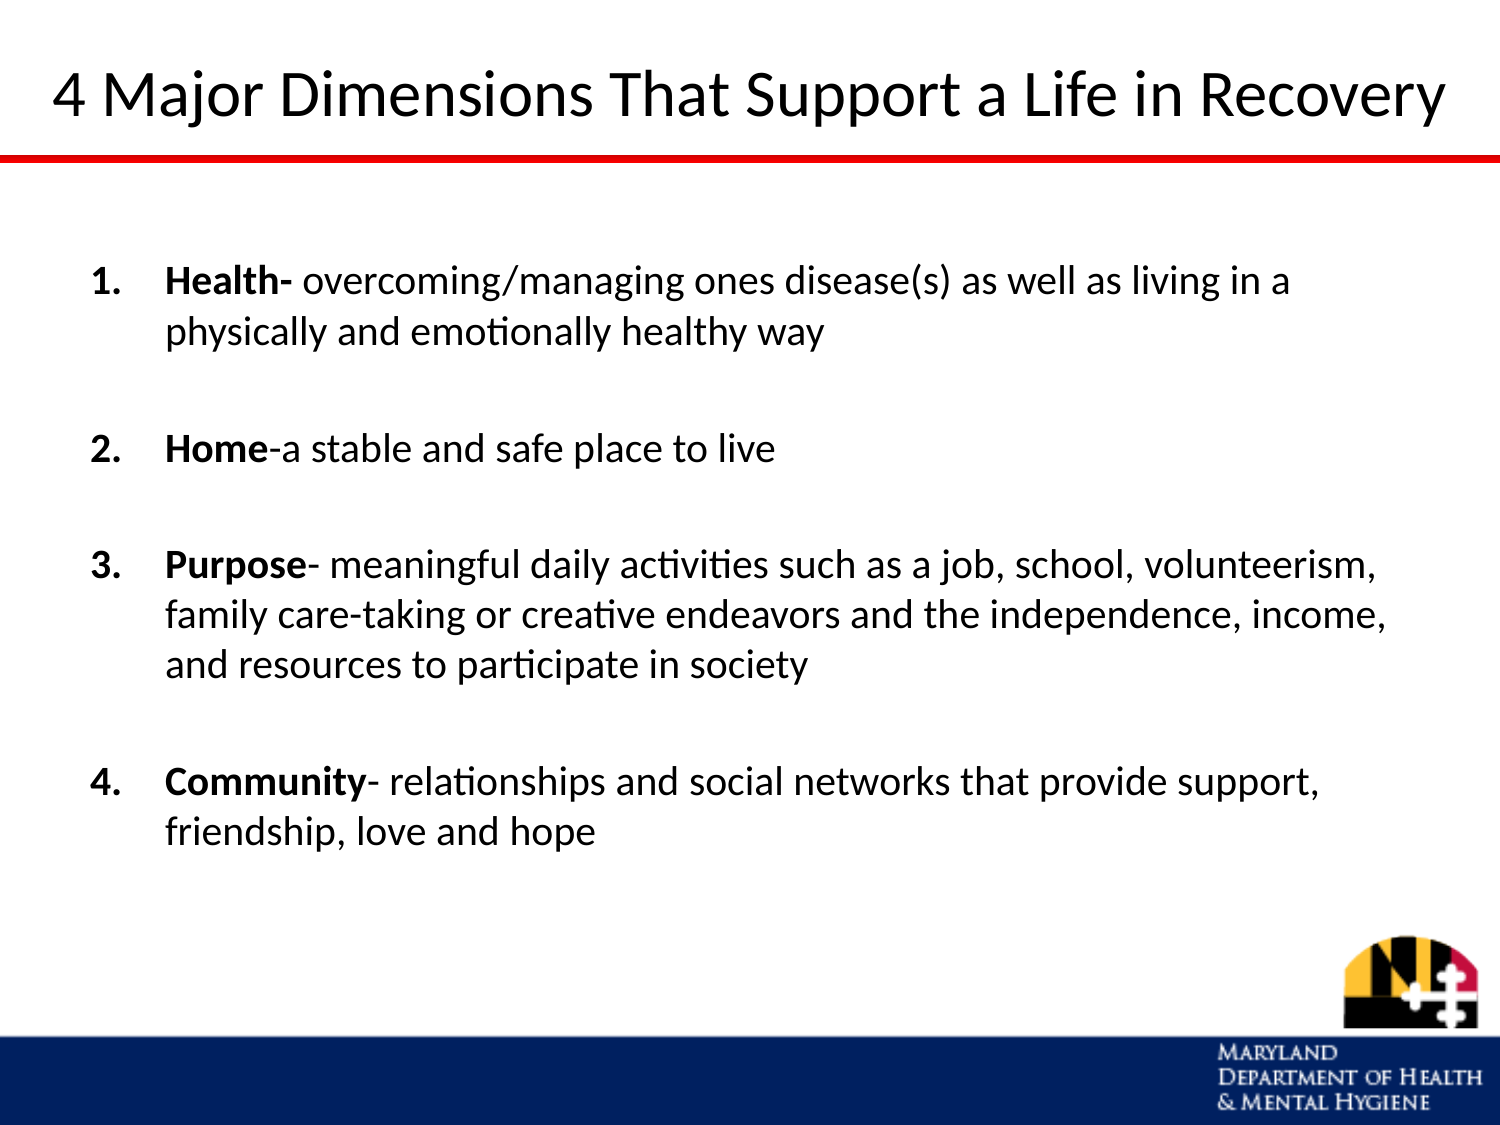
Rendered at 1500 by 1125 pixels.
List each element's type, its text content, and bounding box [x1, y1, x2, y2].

picture [0, 0, 1500, 155]
title 4 Major Dimensions That Support a Life in Recovery [14, 42, 1486, 146]
picture [0, 163, 1500, 1125]
list Health- overcoming/managing ones disease(s) as well as living in a physically and emotionally healthy way Home-a stable and safe place to live Purpose- meaningful daily activities such as a job, school, volunteerism, family care-taking or creative endeavors and the independence, income, and resources to participate in society Community- relationships and social networks that provide support, friendship, love and hope [75, 245, 1425, 989]
